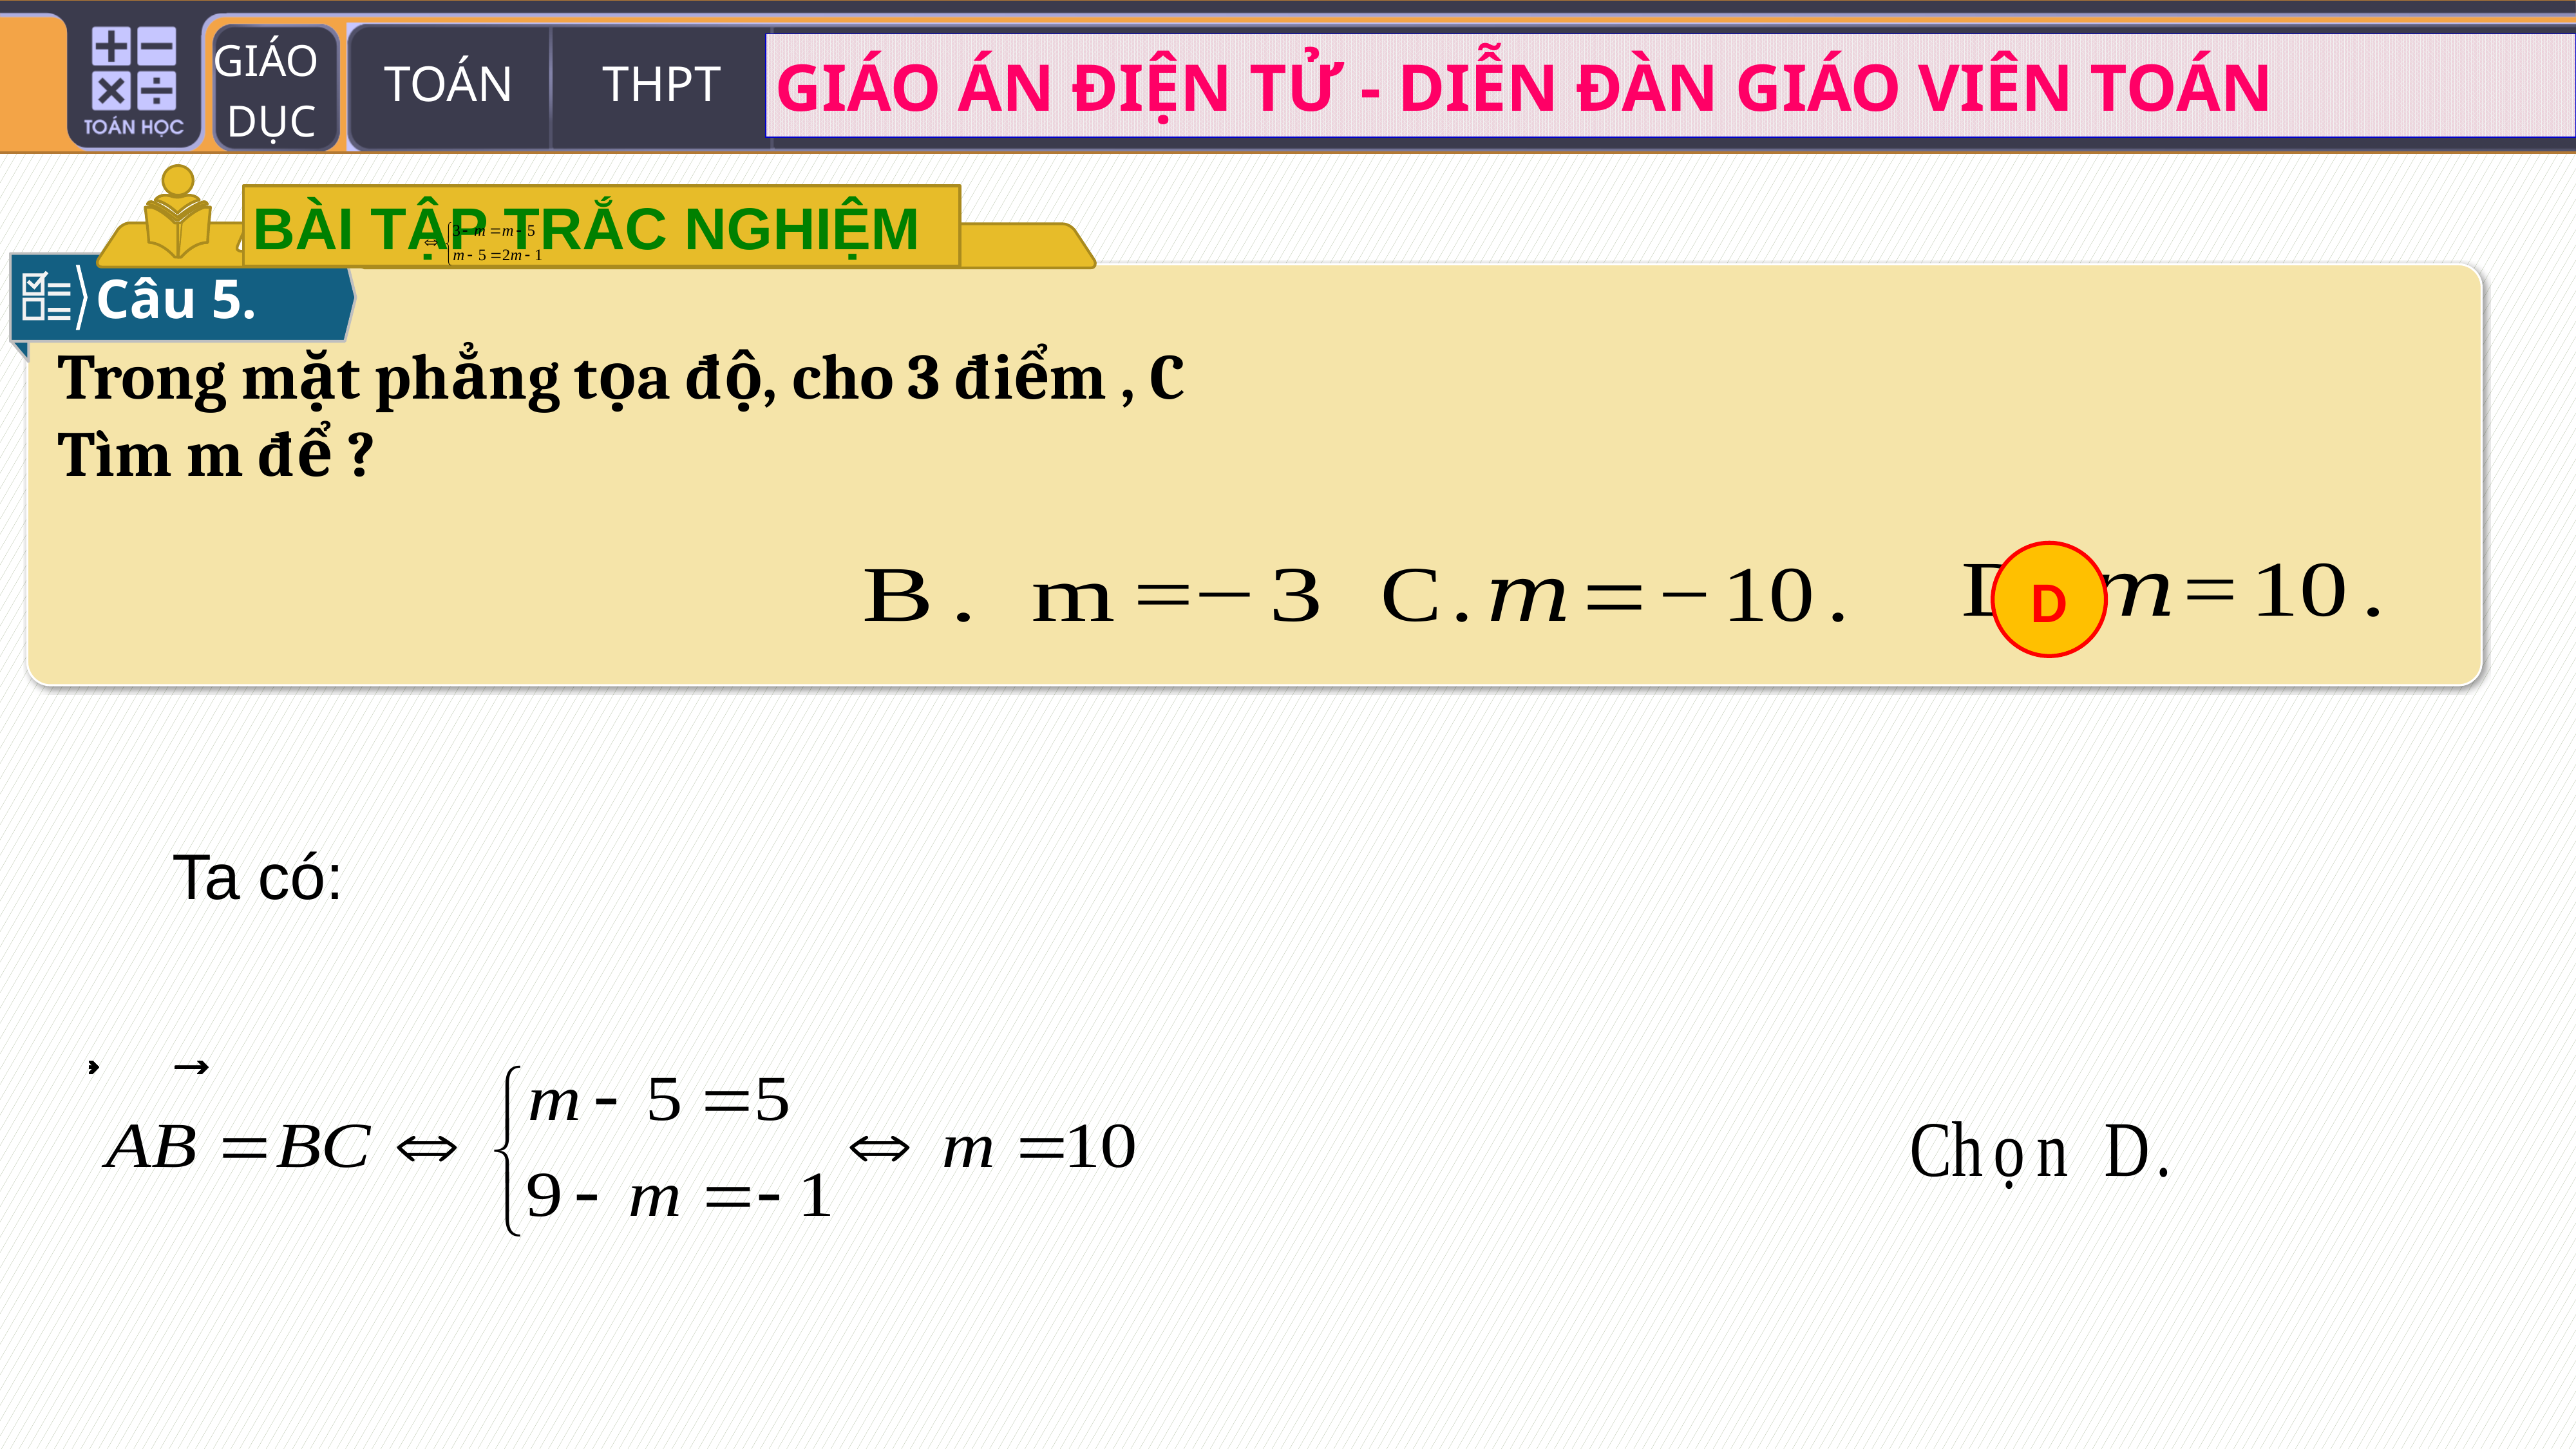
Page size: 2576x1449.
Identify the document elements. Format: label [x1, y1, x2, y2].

text_box [95, 165, 1097, 269]
text_box [88, 1054, 1151, 1248]
text_box [421, 220, 545, 269]
text_box [10, 253, 2482, 686]
